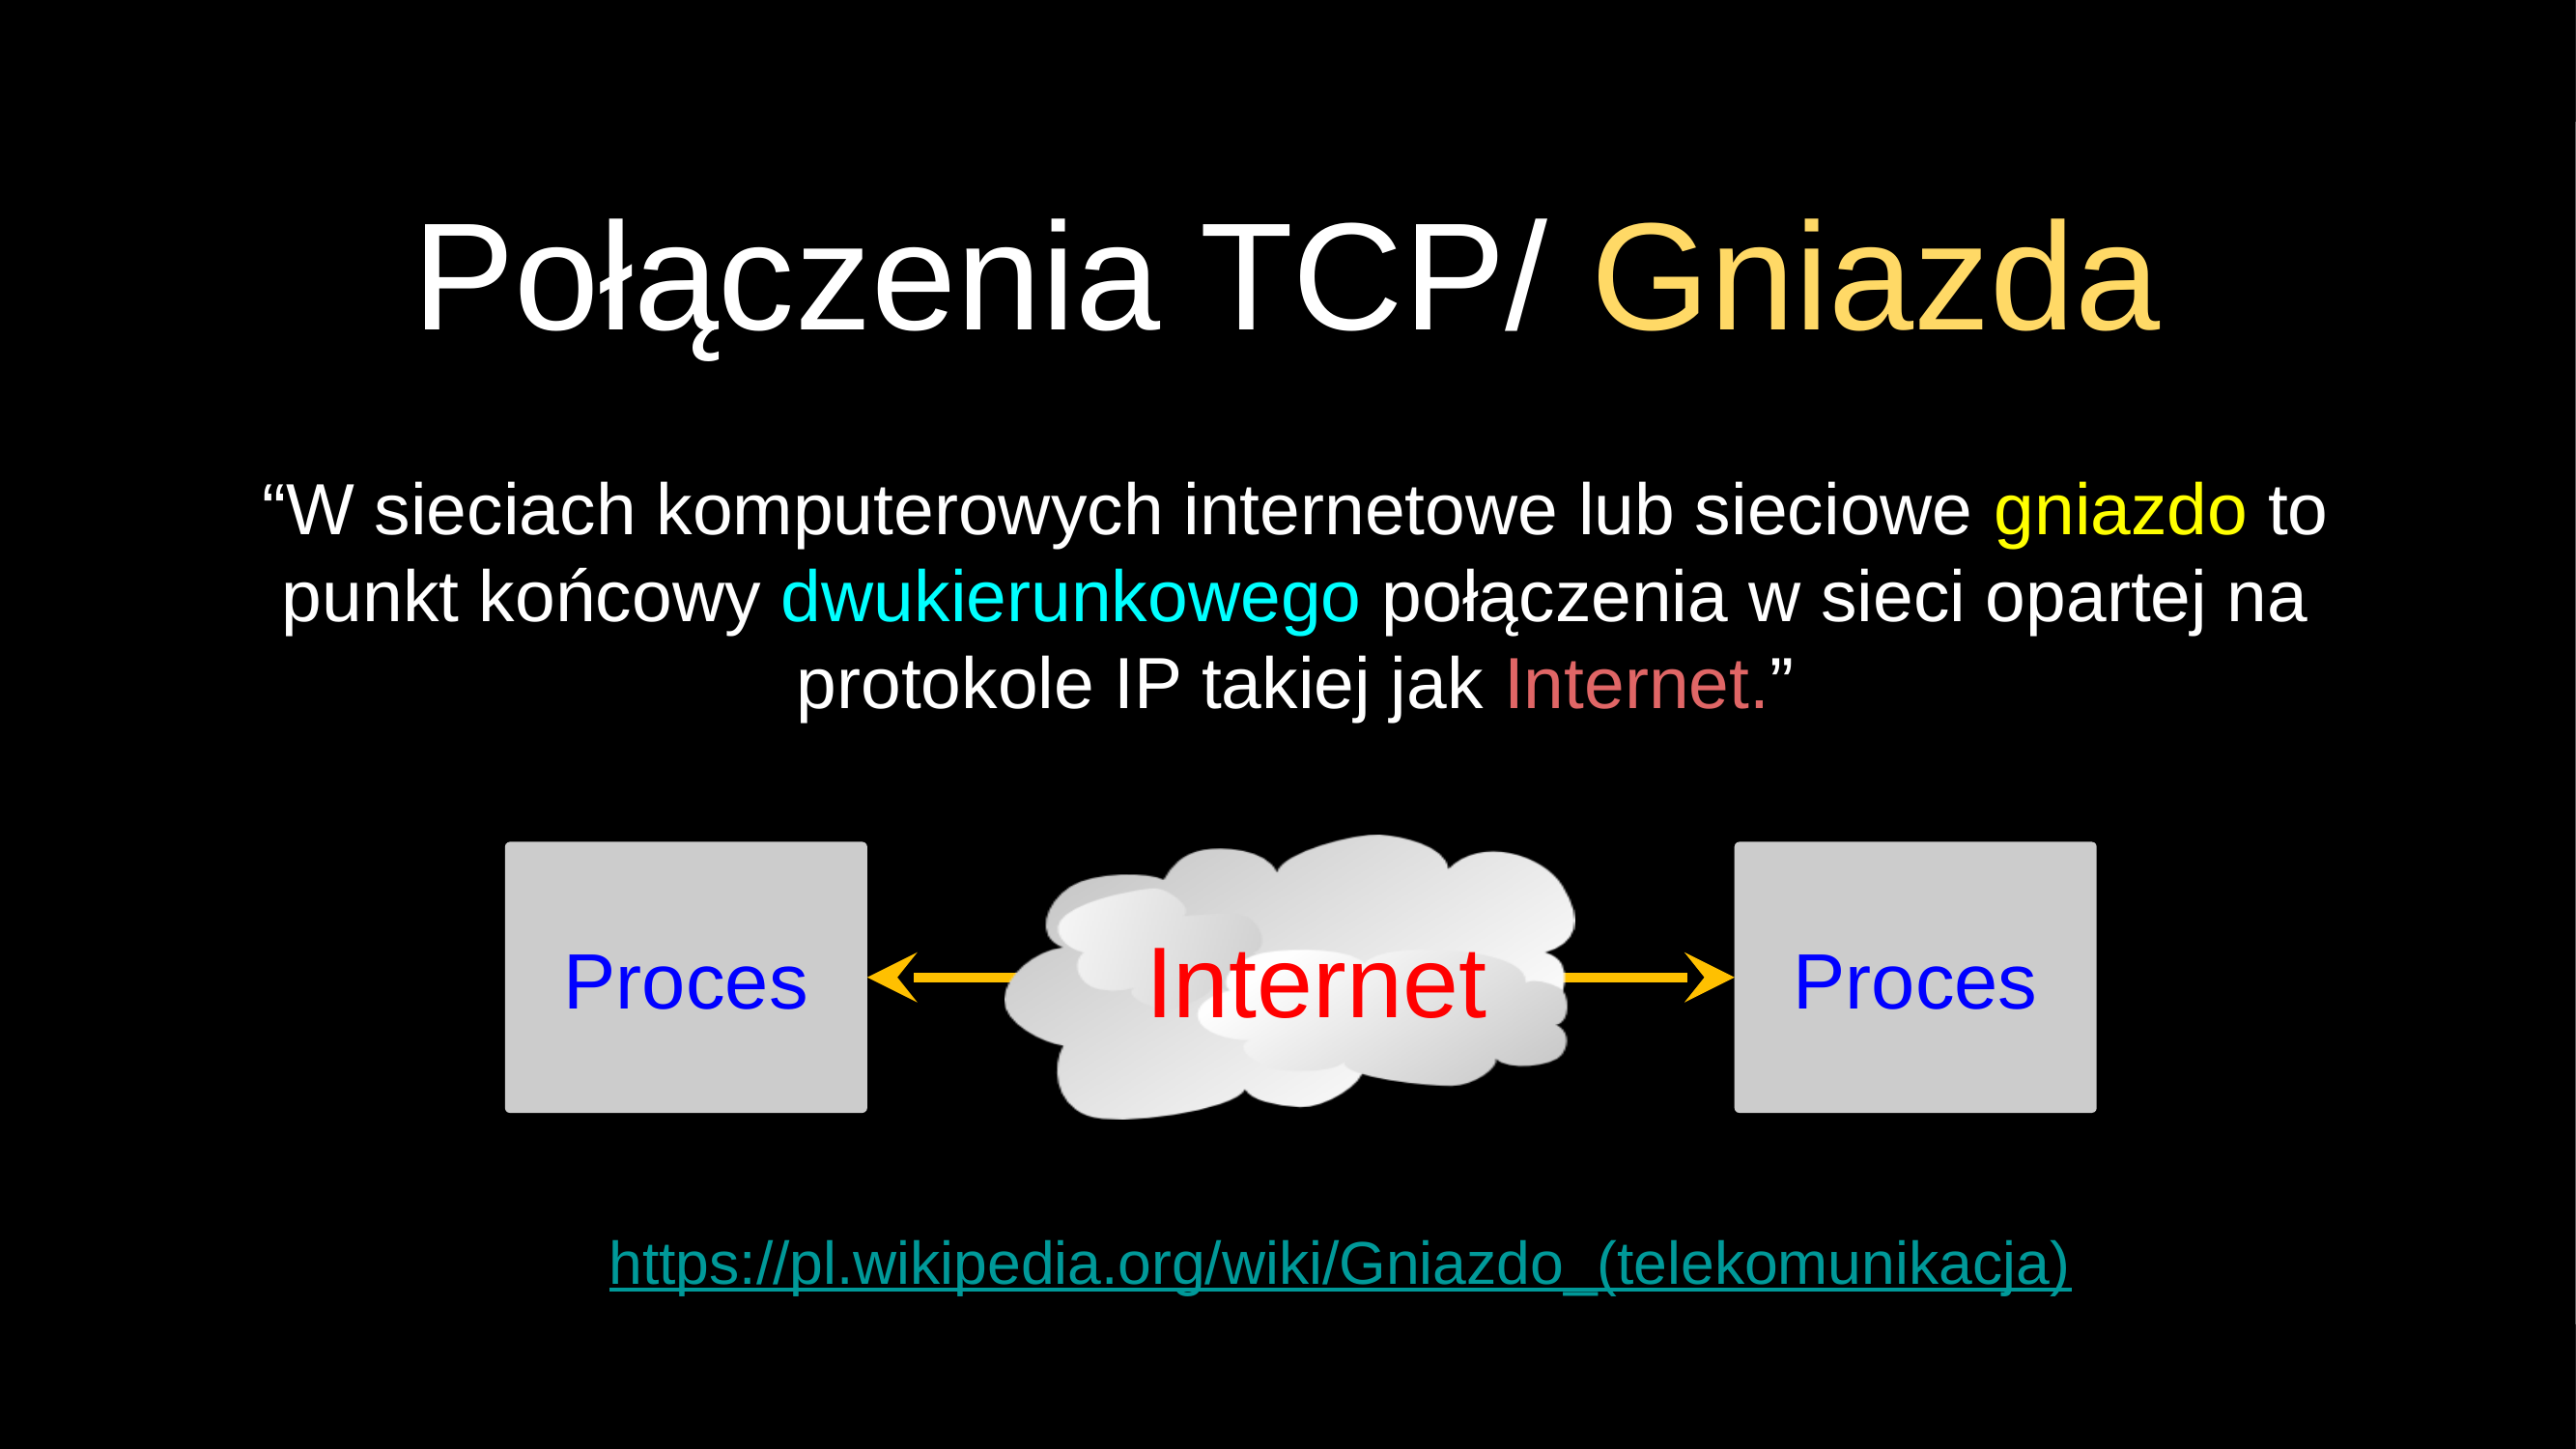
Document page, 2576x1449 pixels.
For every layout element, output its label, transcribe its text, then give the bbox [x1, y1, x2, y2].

title Połączenia TCP/ Gniazda [183, 133, 2391, 403]
text_box “W sieciach komputerowych internetowe lub sieciowe gniazdo to punkt końcowy dwukierunkowego połączenia w sieci opartej na protokole IP takiej jak Internet.” [236, 402, 2355, 783]
text_box https://pl.wikipedia.org/wiki/Gniazdo_(telekomunikacja) [583, 1210, 2097, 1310]
text_box Proces [504, 841, 867, 1114]
text_box Proces [1734, 841, 2097, 1114]
picture [1005, 835, 1576, 1120]
